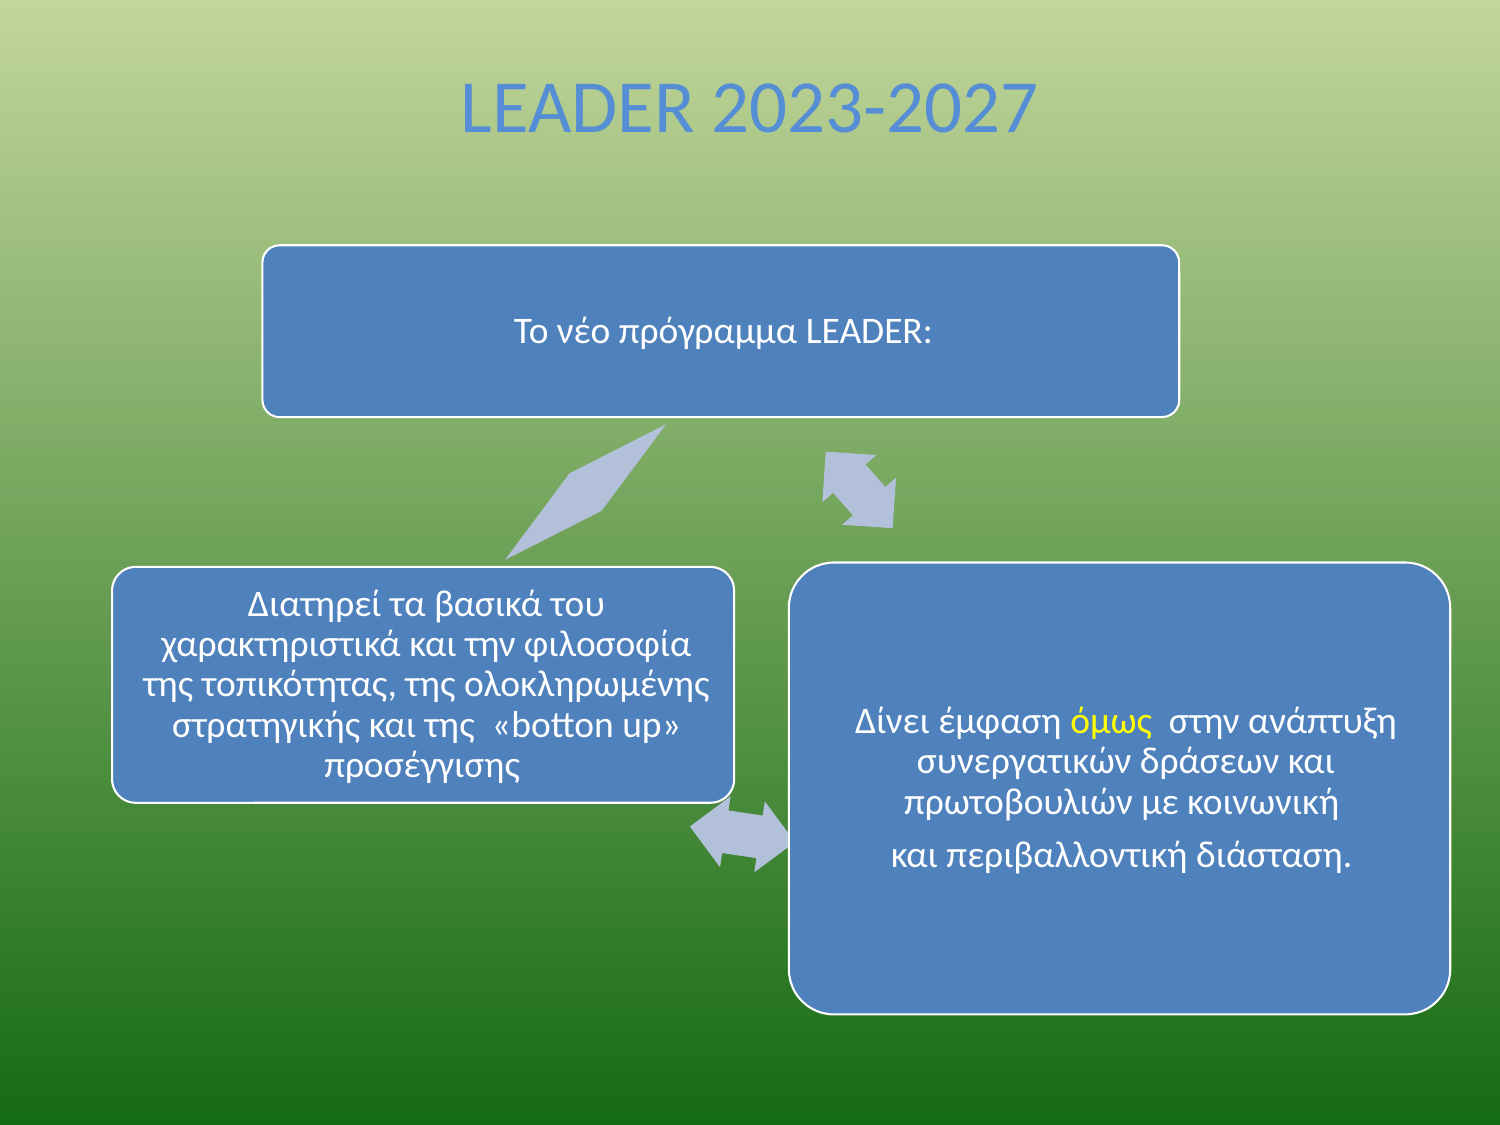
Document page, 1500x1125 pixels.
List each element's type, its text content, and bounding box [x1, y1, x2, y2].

title LEADER 2023-2027 [74, 44, 1426, 162]
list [100, 219, 1451, 1012]
